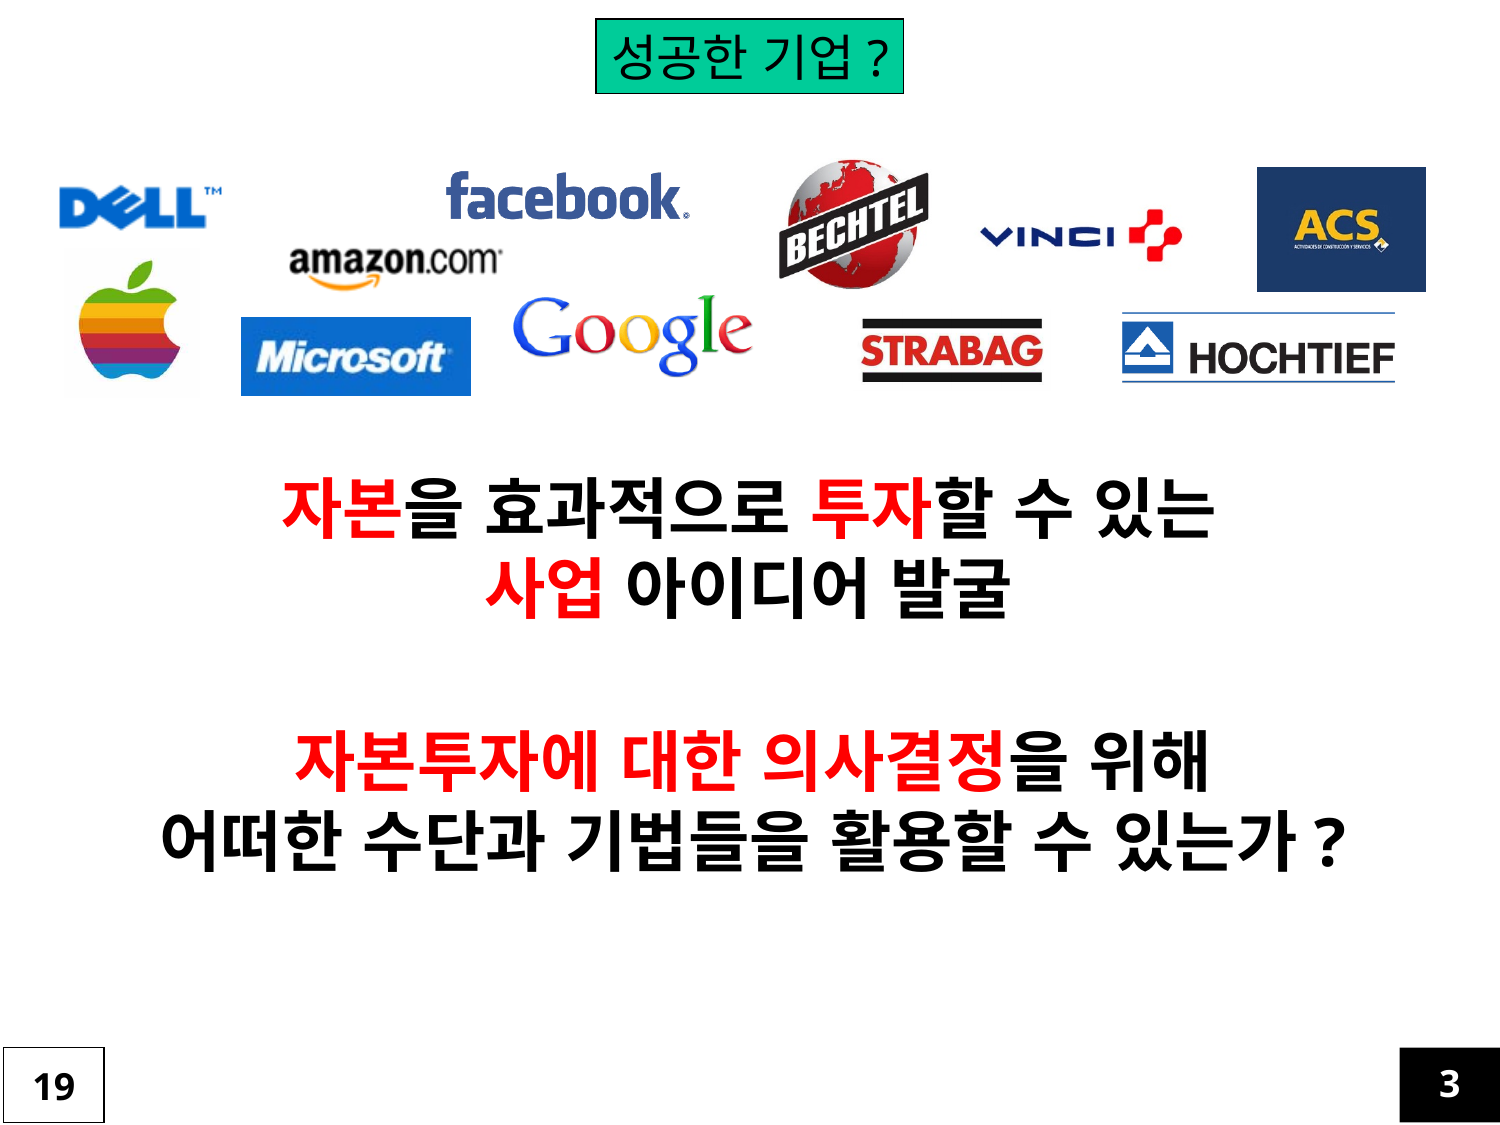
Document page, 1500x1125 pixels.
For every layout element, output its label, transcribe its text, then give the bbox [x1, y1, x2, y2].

picture [64, 248, 201, 398]
picture [513, 294, 754, 378]
text_box 19 [3, 1047, 104, 1123]
picture [29, 164, 235, 243]
text_box 자본투자에 대한 의사결정을 위해 어떠한 수단과 기법들을 활용할 수 있는가? [99, 712, 1407, 888]
picture [1117, 309, 1398, 386]
picture [853, 309, 1051, 391]
picture [288, 137, 720, 294]
text_box 성공한 기업? [596, 18, 904, 94]
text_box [240, 317, 471, 396]
slide_number 3 [1399, 1047, 1500, 1123]
picture [773, 158, 934, 290]
text_box 자본을 효과적으로 투자할 수 있는 사업 아이디어 발굴 [97, 459, 1400, 635]
picture [1257, 166, 1426, 292]
picture [963, 194, 1198, 279]
